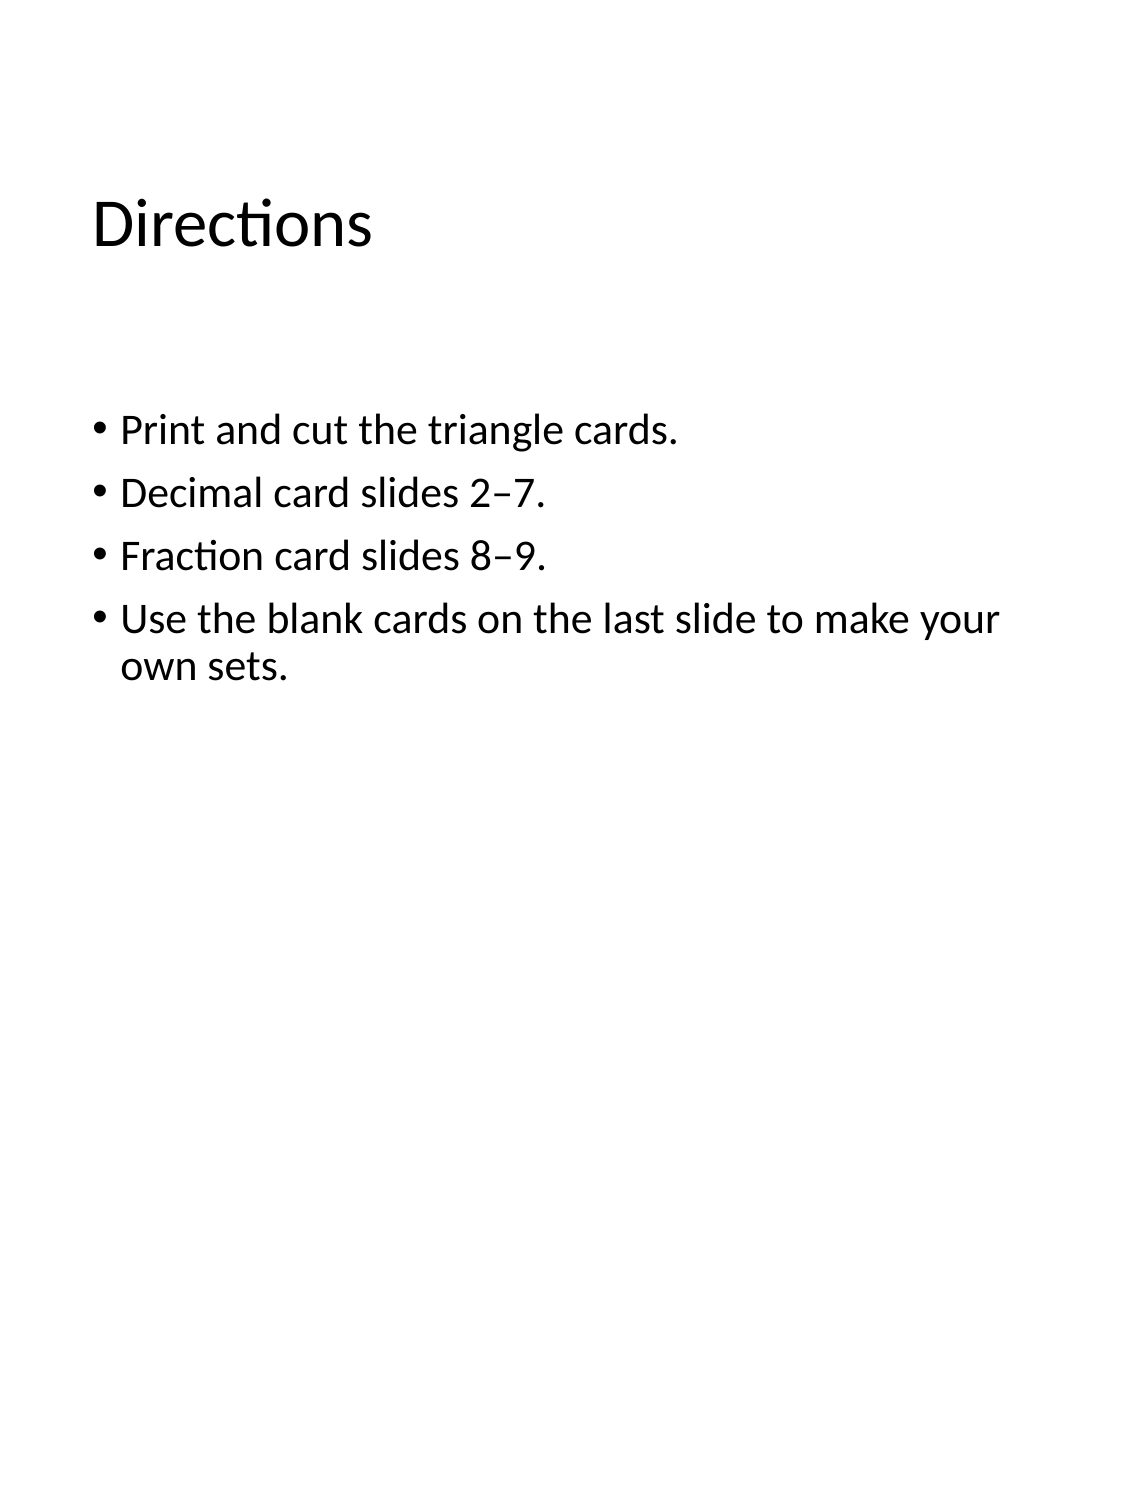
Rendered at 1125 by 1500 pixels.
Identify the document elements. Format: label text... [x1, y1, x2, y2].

list Print and cut the triangle cards. Decimal card slides 2–7. Fraction card slides 8–9. Use the blank cards on the last slide to make your own sets. [77, 399, 1048, 1352]
title Directions [77, 79, 1048, 370]
